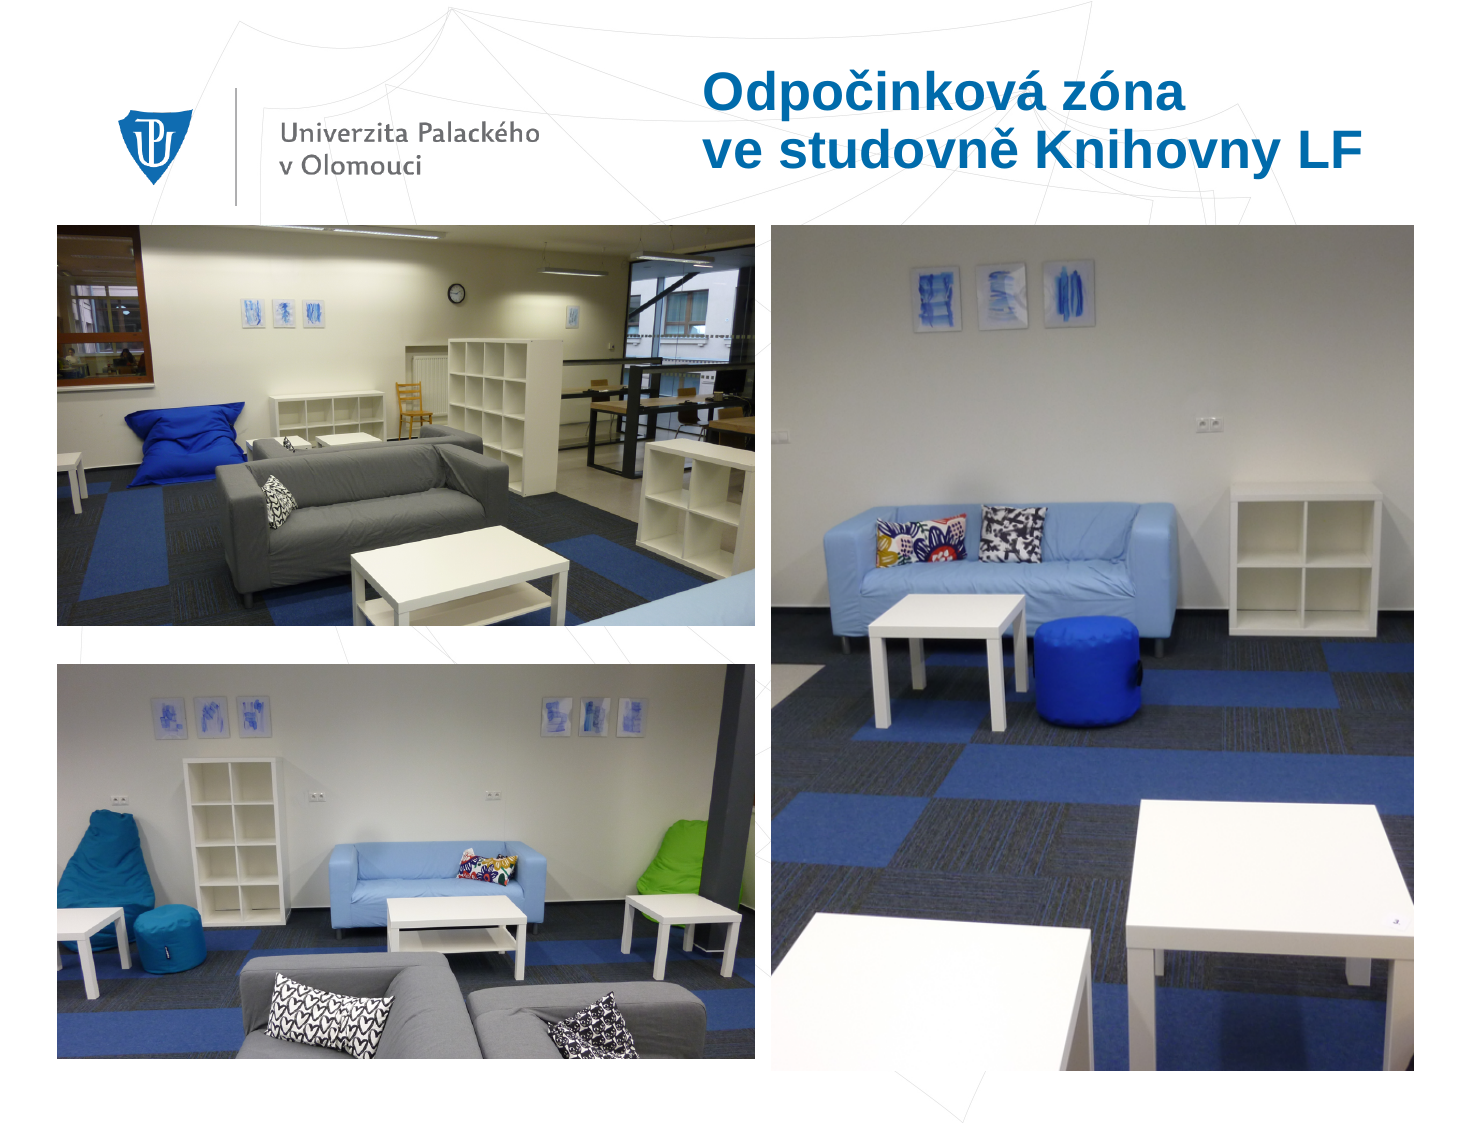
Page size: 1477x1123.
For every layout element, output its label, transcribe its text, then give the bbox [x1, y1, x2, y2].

title Odpočinková zóna ve studovně Knihovny LF [702, 63, 1432, 187]
picture [0, 0, 1477, 1123]
